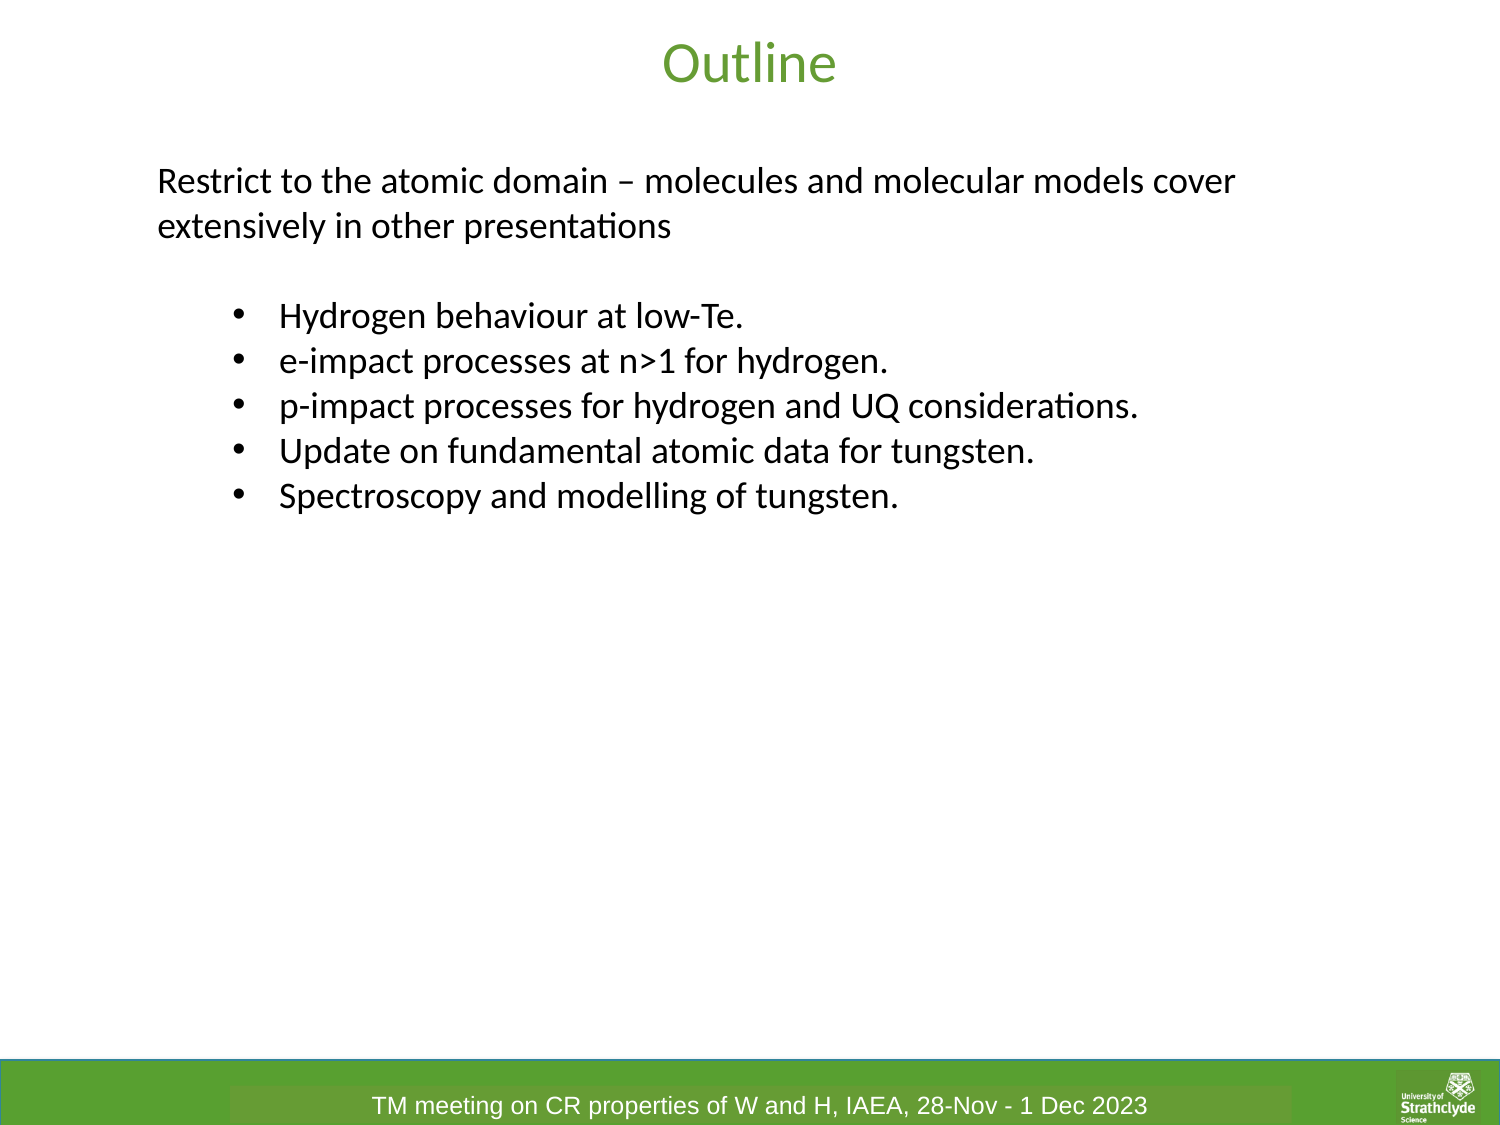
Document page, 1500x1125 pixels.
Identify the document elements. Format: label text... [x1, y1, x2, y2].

footer TM meeting on CR properties of W and H, IAEA, 28-Nov - 1 Dec 2023 [229, 1085, 1292, 1124]
picture [1396, 1070, 1481, 1124]
title Outline [0, 0, 1500, 119]
text_box Restrict to the atomic domain – molecules and molecular models cover extensively in other presentations Hydrogen behaviour at low-Te. e-impact processes at n>1 for hydrogen. p-impact processes for hydrogen and UQ considerations. Update on fundamental atomic data for tungsten. Spectroscopy and modelling of tungsten. [142, 148, 1296, 569]
